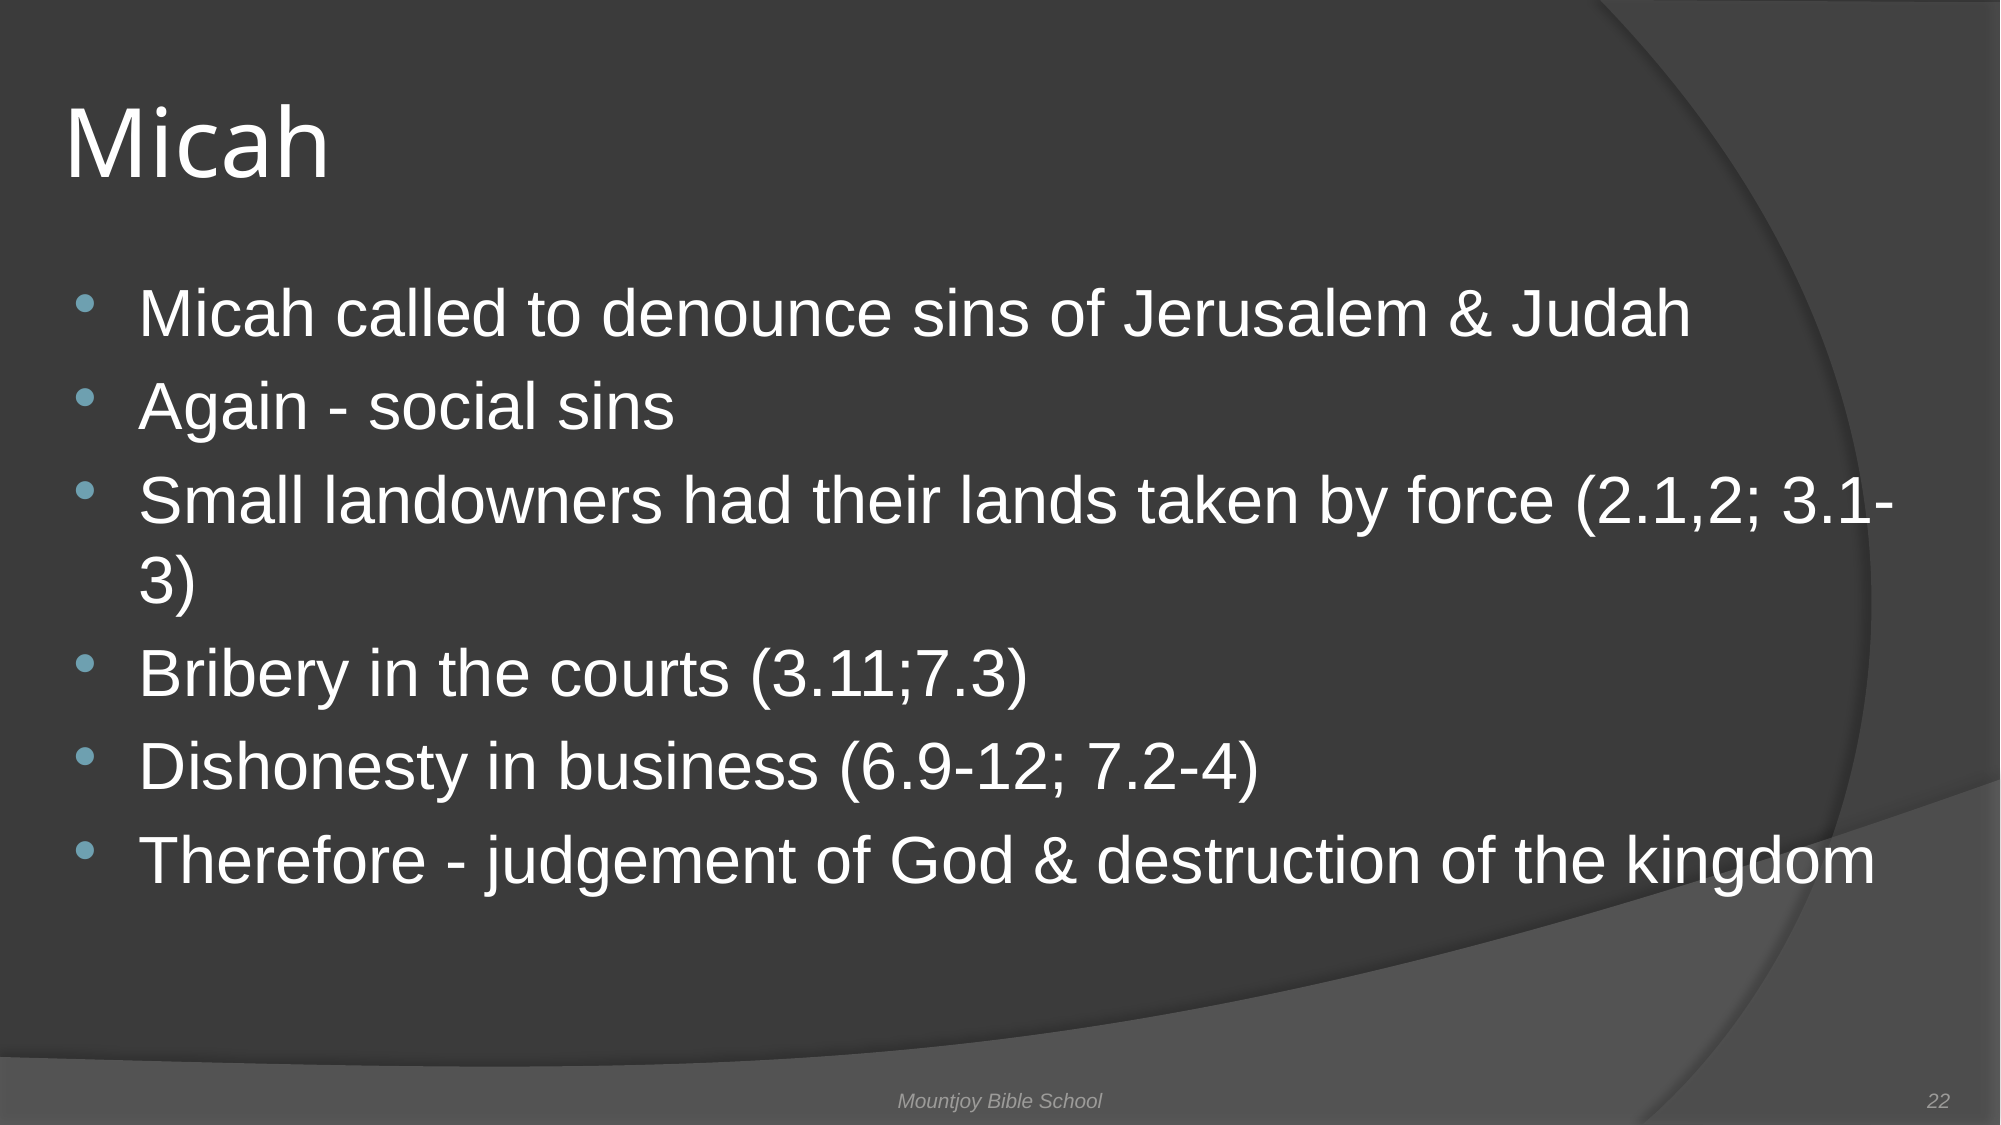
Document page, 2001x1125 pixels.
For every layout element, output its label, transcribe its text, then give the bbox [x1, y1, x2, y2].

title Micah [55, 45, 1945, 233]
footer Mountjoy Bible School [683, 1053, 1317, 1114]
slide_number 22 [1783, 1053, 1950, 1114]
list Micah called to denounce sins of Jerusalem & Judah Again - social sins Small landowners had their lands taken by force (2.1,2; 3.1-3) Bribery in the courts (3.11;7.3) Dishonesty in business (6.9-12; 7.2-4) Therefore - judgement of God & destruction of the kingdom [55, 262, 1945, 1005]
